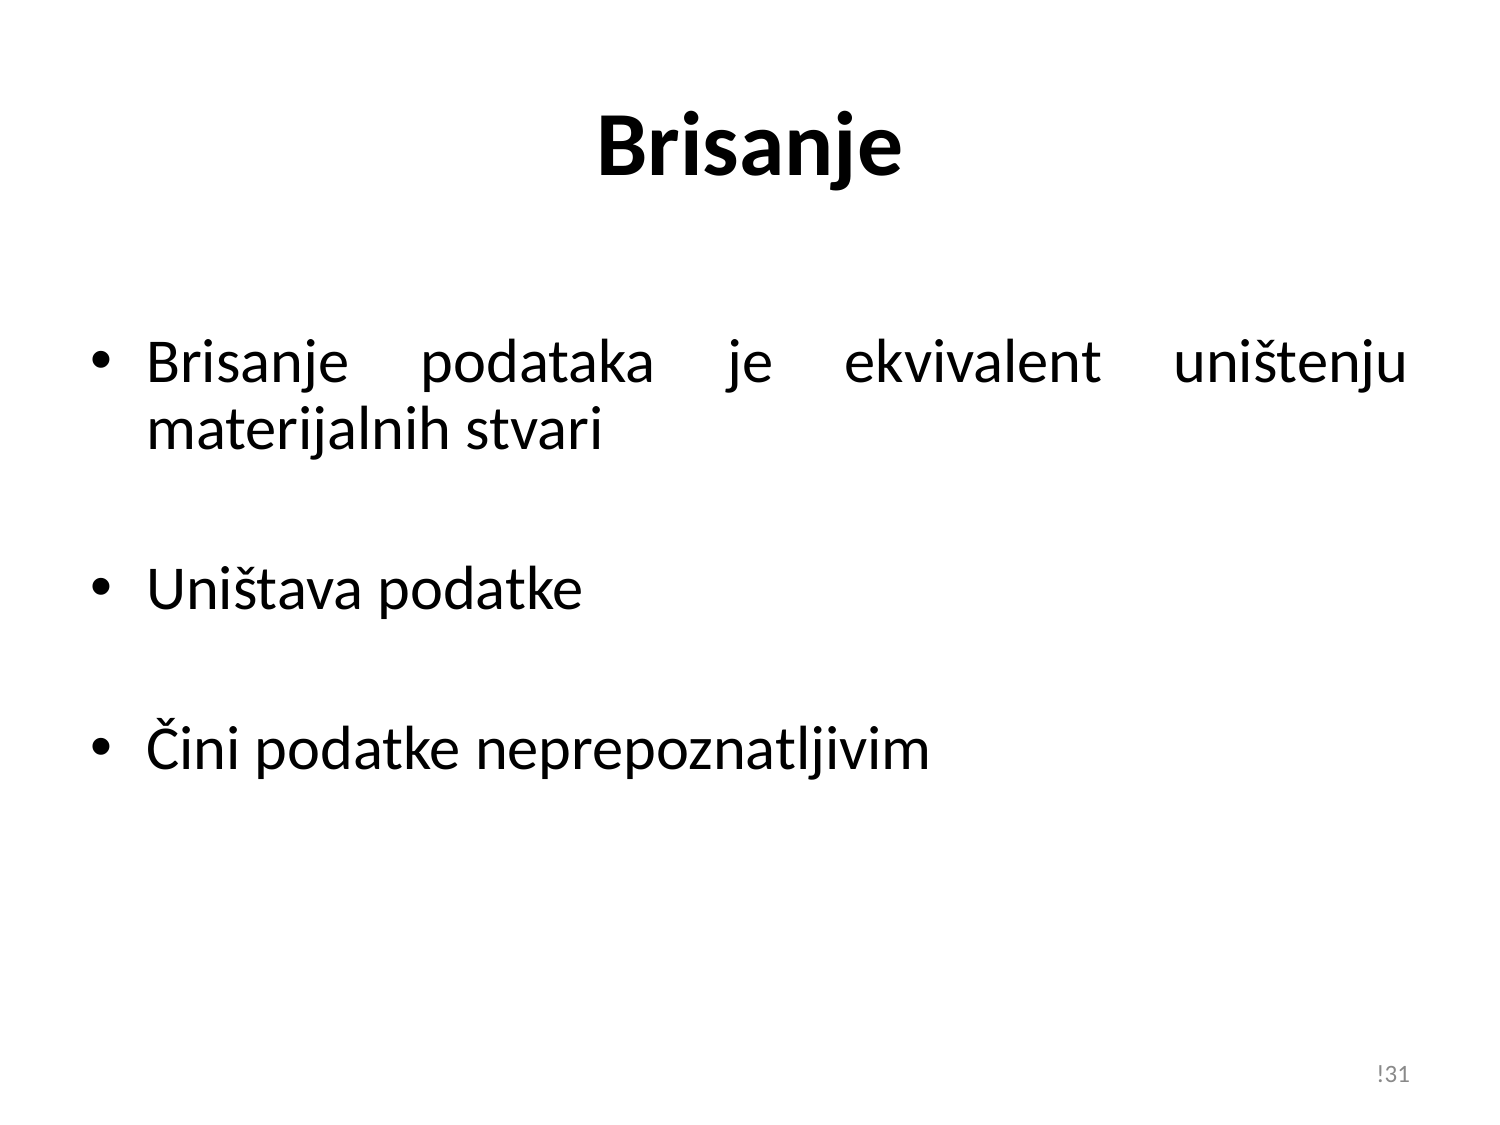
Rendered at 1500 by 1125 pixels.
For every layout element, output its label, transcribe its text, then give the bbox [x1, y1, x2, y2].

slide_number !31 [1074, 1042, 1425, 1103]
list Brisanje podataka je ekvivalent uništenju materijalnih stvari Uništava podatke Čini podatke neprepoznatljivim [74, 320, 1426, 886]
title Brisanje [74, 44, 1426, 233]
